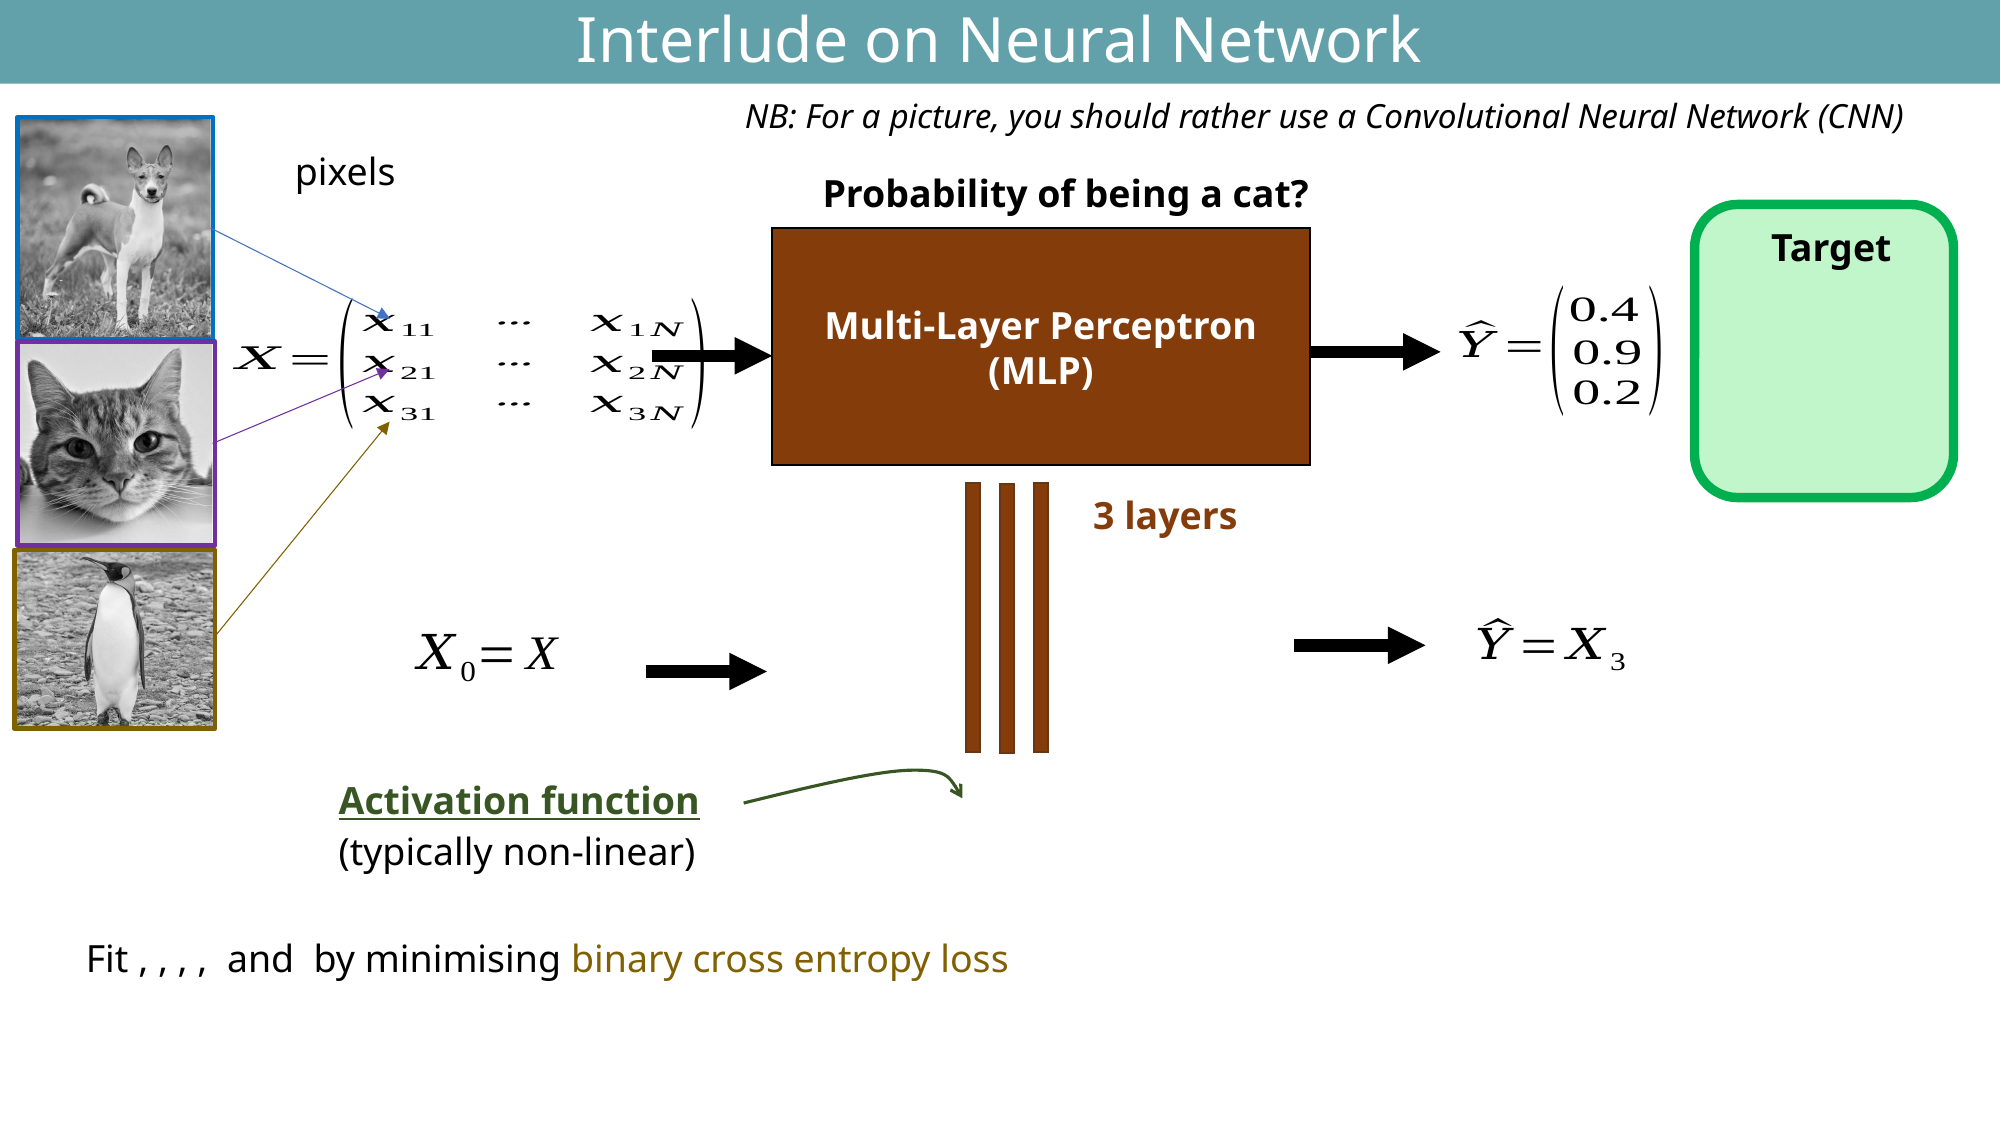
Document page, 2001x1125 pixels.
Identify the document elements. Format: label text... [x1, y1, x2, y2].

text_box [965, 482, 981, 753]
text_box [212, 421, 390, 640]
picture [16, 552, 213, 727]
text_box Probability of being a cat? [807, 162, 1325, 223]
text_box 3 layers [1078, 484, 1253, 545]
text_box [1693, 203, 1955, 499]
title Interlude on Neural Network [0, 0, 2000, 84]
text_box Activation function (typically non-linear) [323, 769, 715, 881]
picture [19, 119, 211, 337]
text_box Target [1756, 216, 1907, 277]
text_box Multi-Layer Perceptron (MLP) [771, 227, 1311, 466]
text_box [999, 483, 1015, 754]
text_box [1033, 482, 1049, 753]
text_box NB: For a picture, you should rather use a Convolutional Neural Network (CNN) [730, 87, 1921, 143]
text_box [743, 769, 963, 805]
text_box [210, 228, 391, 319]
picture [19, 343, 213, 544]
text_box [212, 369, 390, 421]
